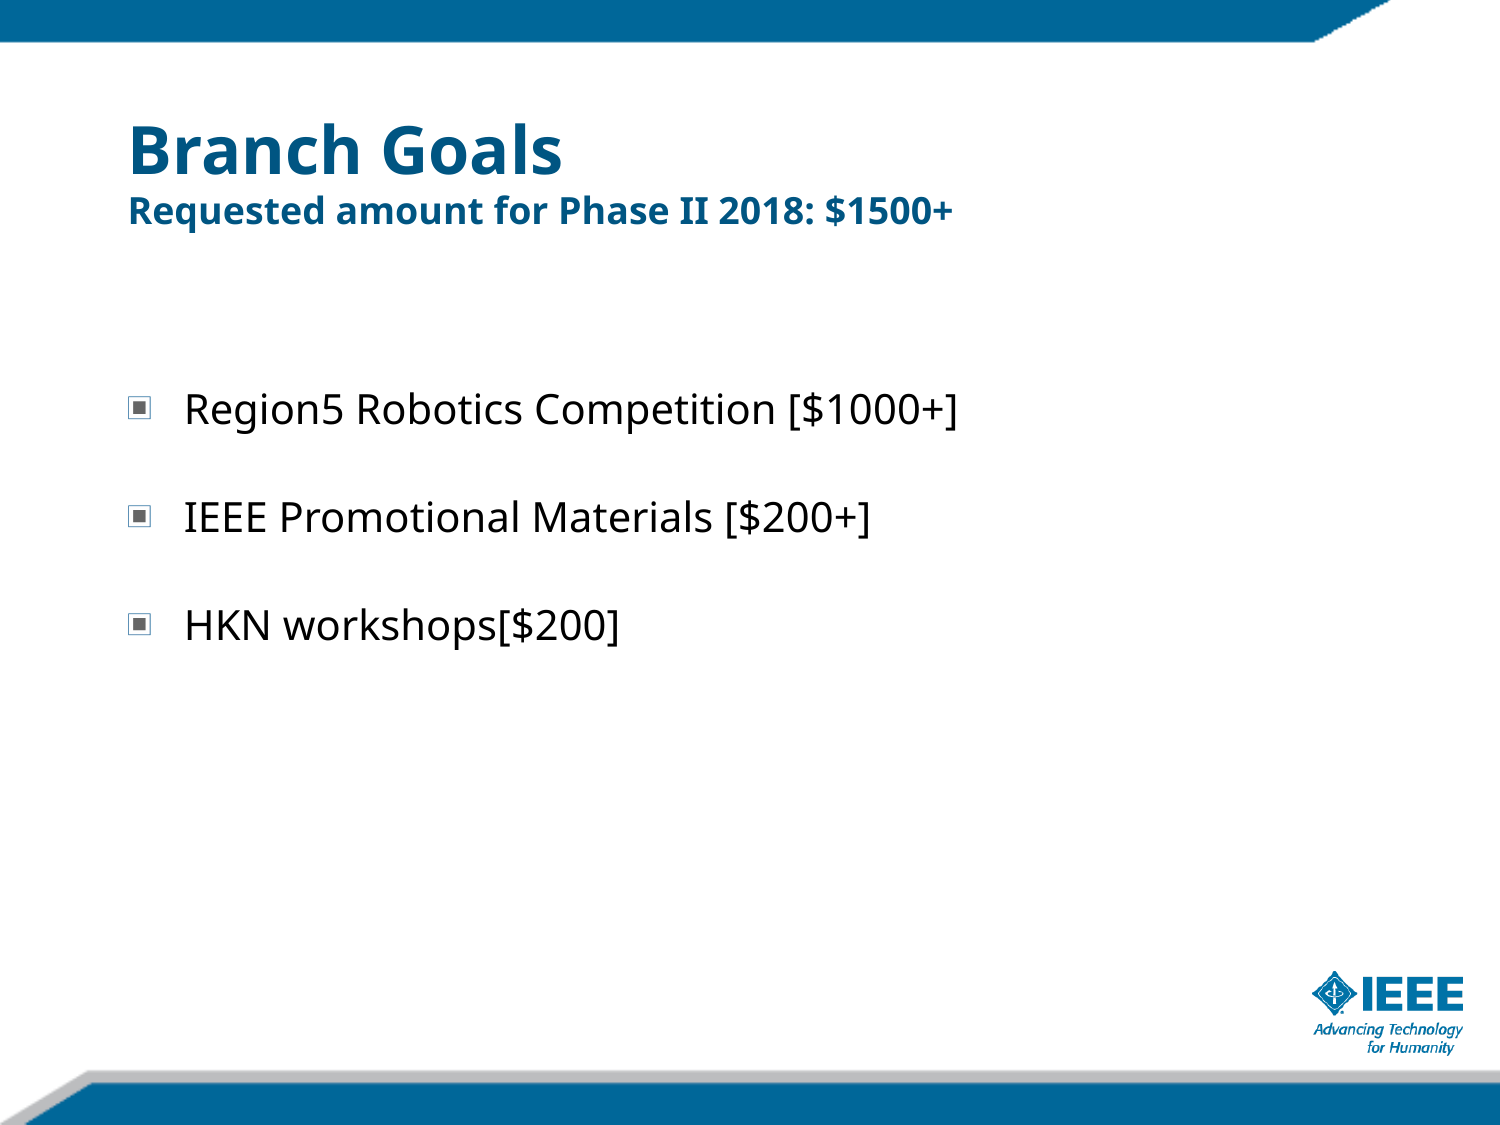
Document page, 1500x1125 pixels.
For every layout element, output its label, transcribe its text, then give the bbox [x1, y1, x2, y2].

title Branch Goals Requested amount for Phase II 2018: $1500+ [112, 99, 1388, 288]
picture [0, 0, 1500, 1125]
list Region5 Robotics Competition [$1000+] IEEE Promotional Materials [$200+] HKN workshops[$200] [112, 324, 1388, 1001]
